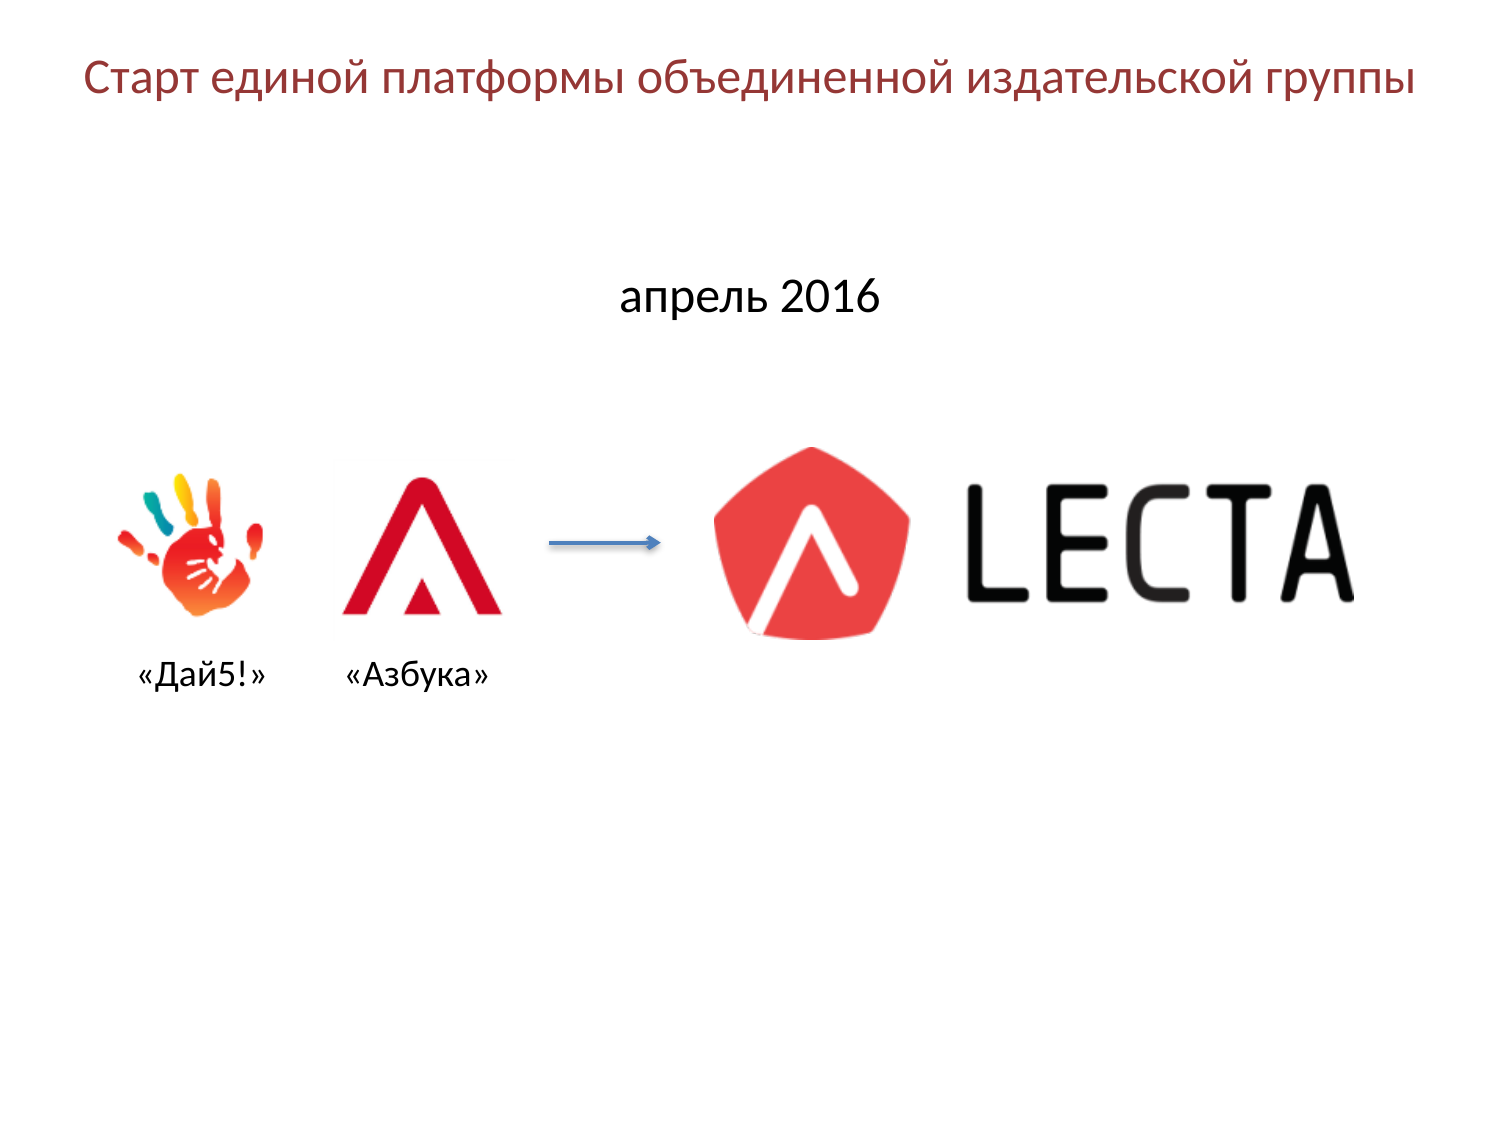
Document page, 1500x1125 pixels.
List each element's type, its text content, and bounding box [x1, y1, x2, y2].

text_box Старт единой платформы объединенной издательской группы [0, 35, 1500, 111]
text_box апрель 2016 [112, 236, 1388, 349]
picture [714, 447, 1354, 640]
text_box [112, 458, 515, 705]
